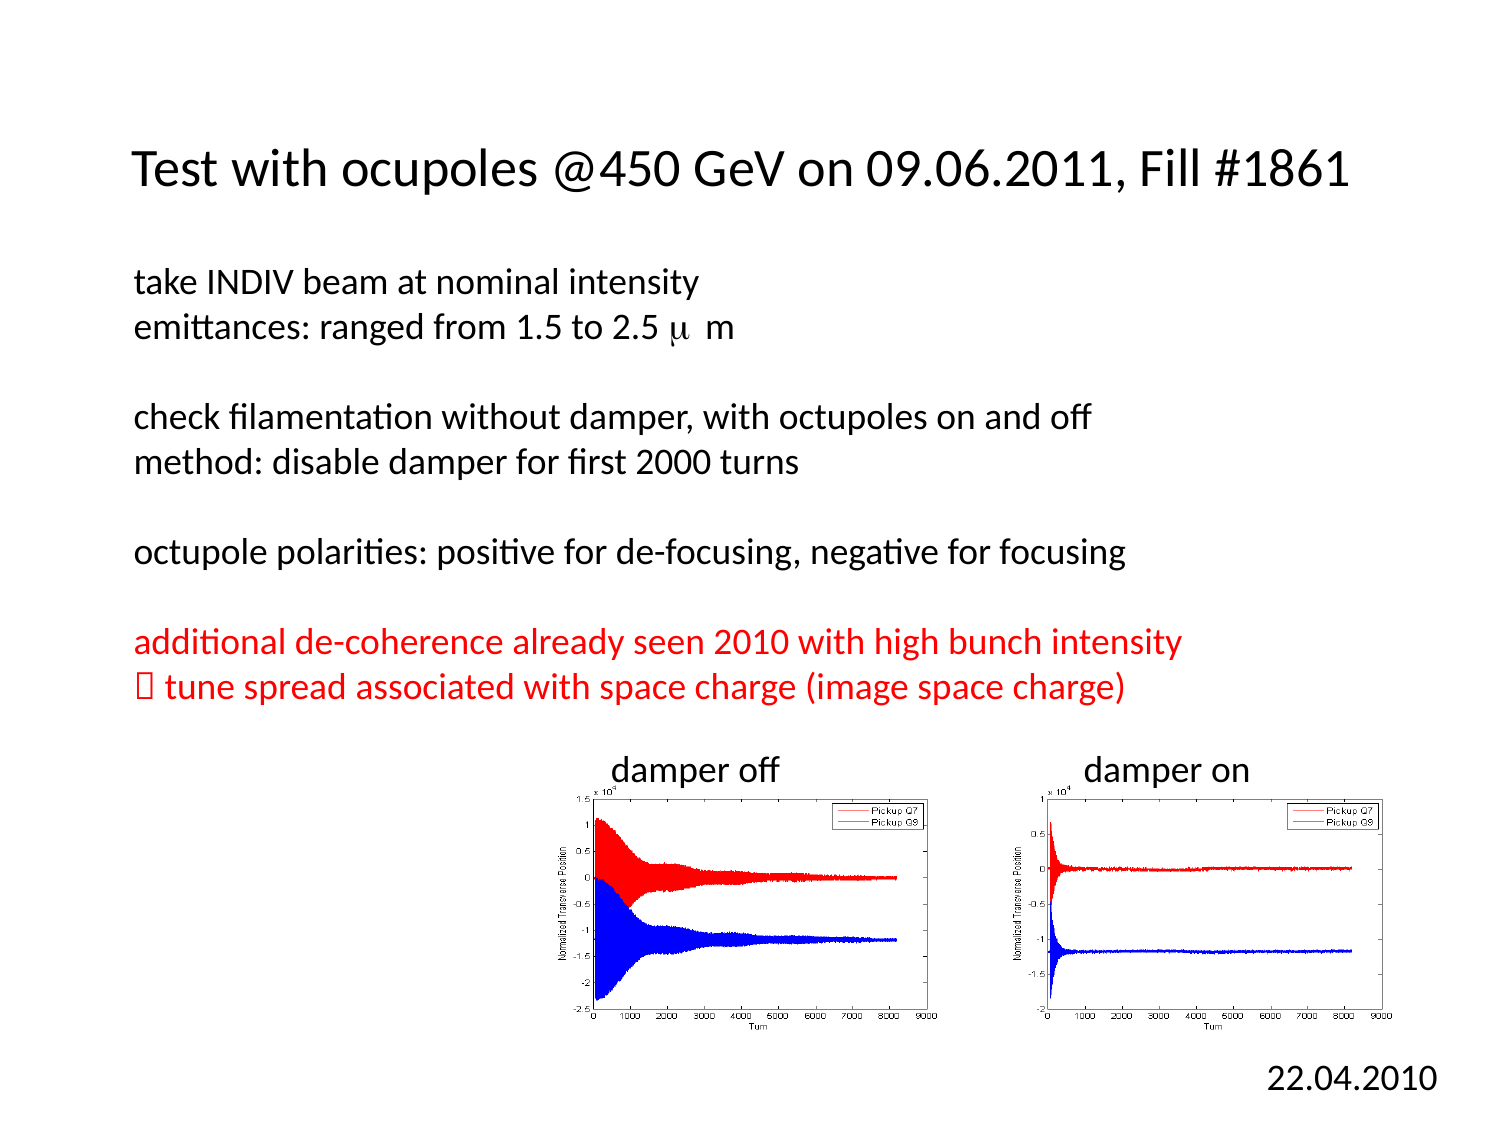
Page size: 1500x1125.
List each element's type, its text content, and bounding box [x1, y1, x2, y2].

text_box take INDIV beam at nominal intensity emittances: ranged from 1.5 to 2.5 mm check filamentation without damper, with octupoles on and off method: disable damper for first 2000 turns octupole polarities: positive for de-focusing, negative for focusing additional de-coherence already seen 2010 with high bunch intensity  tune spread associated with space charge (image space charge) [118, 249, 1199, 715]
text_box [537, 737, 1424, 1080]
text_box Test with ocupoles @450 GeV on 09.06.2011, Fill #1861 [117, 124, 1369, 205]
